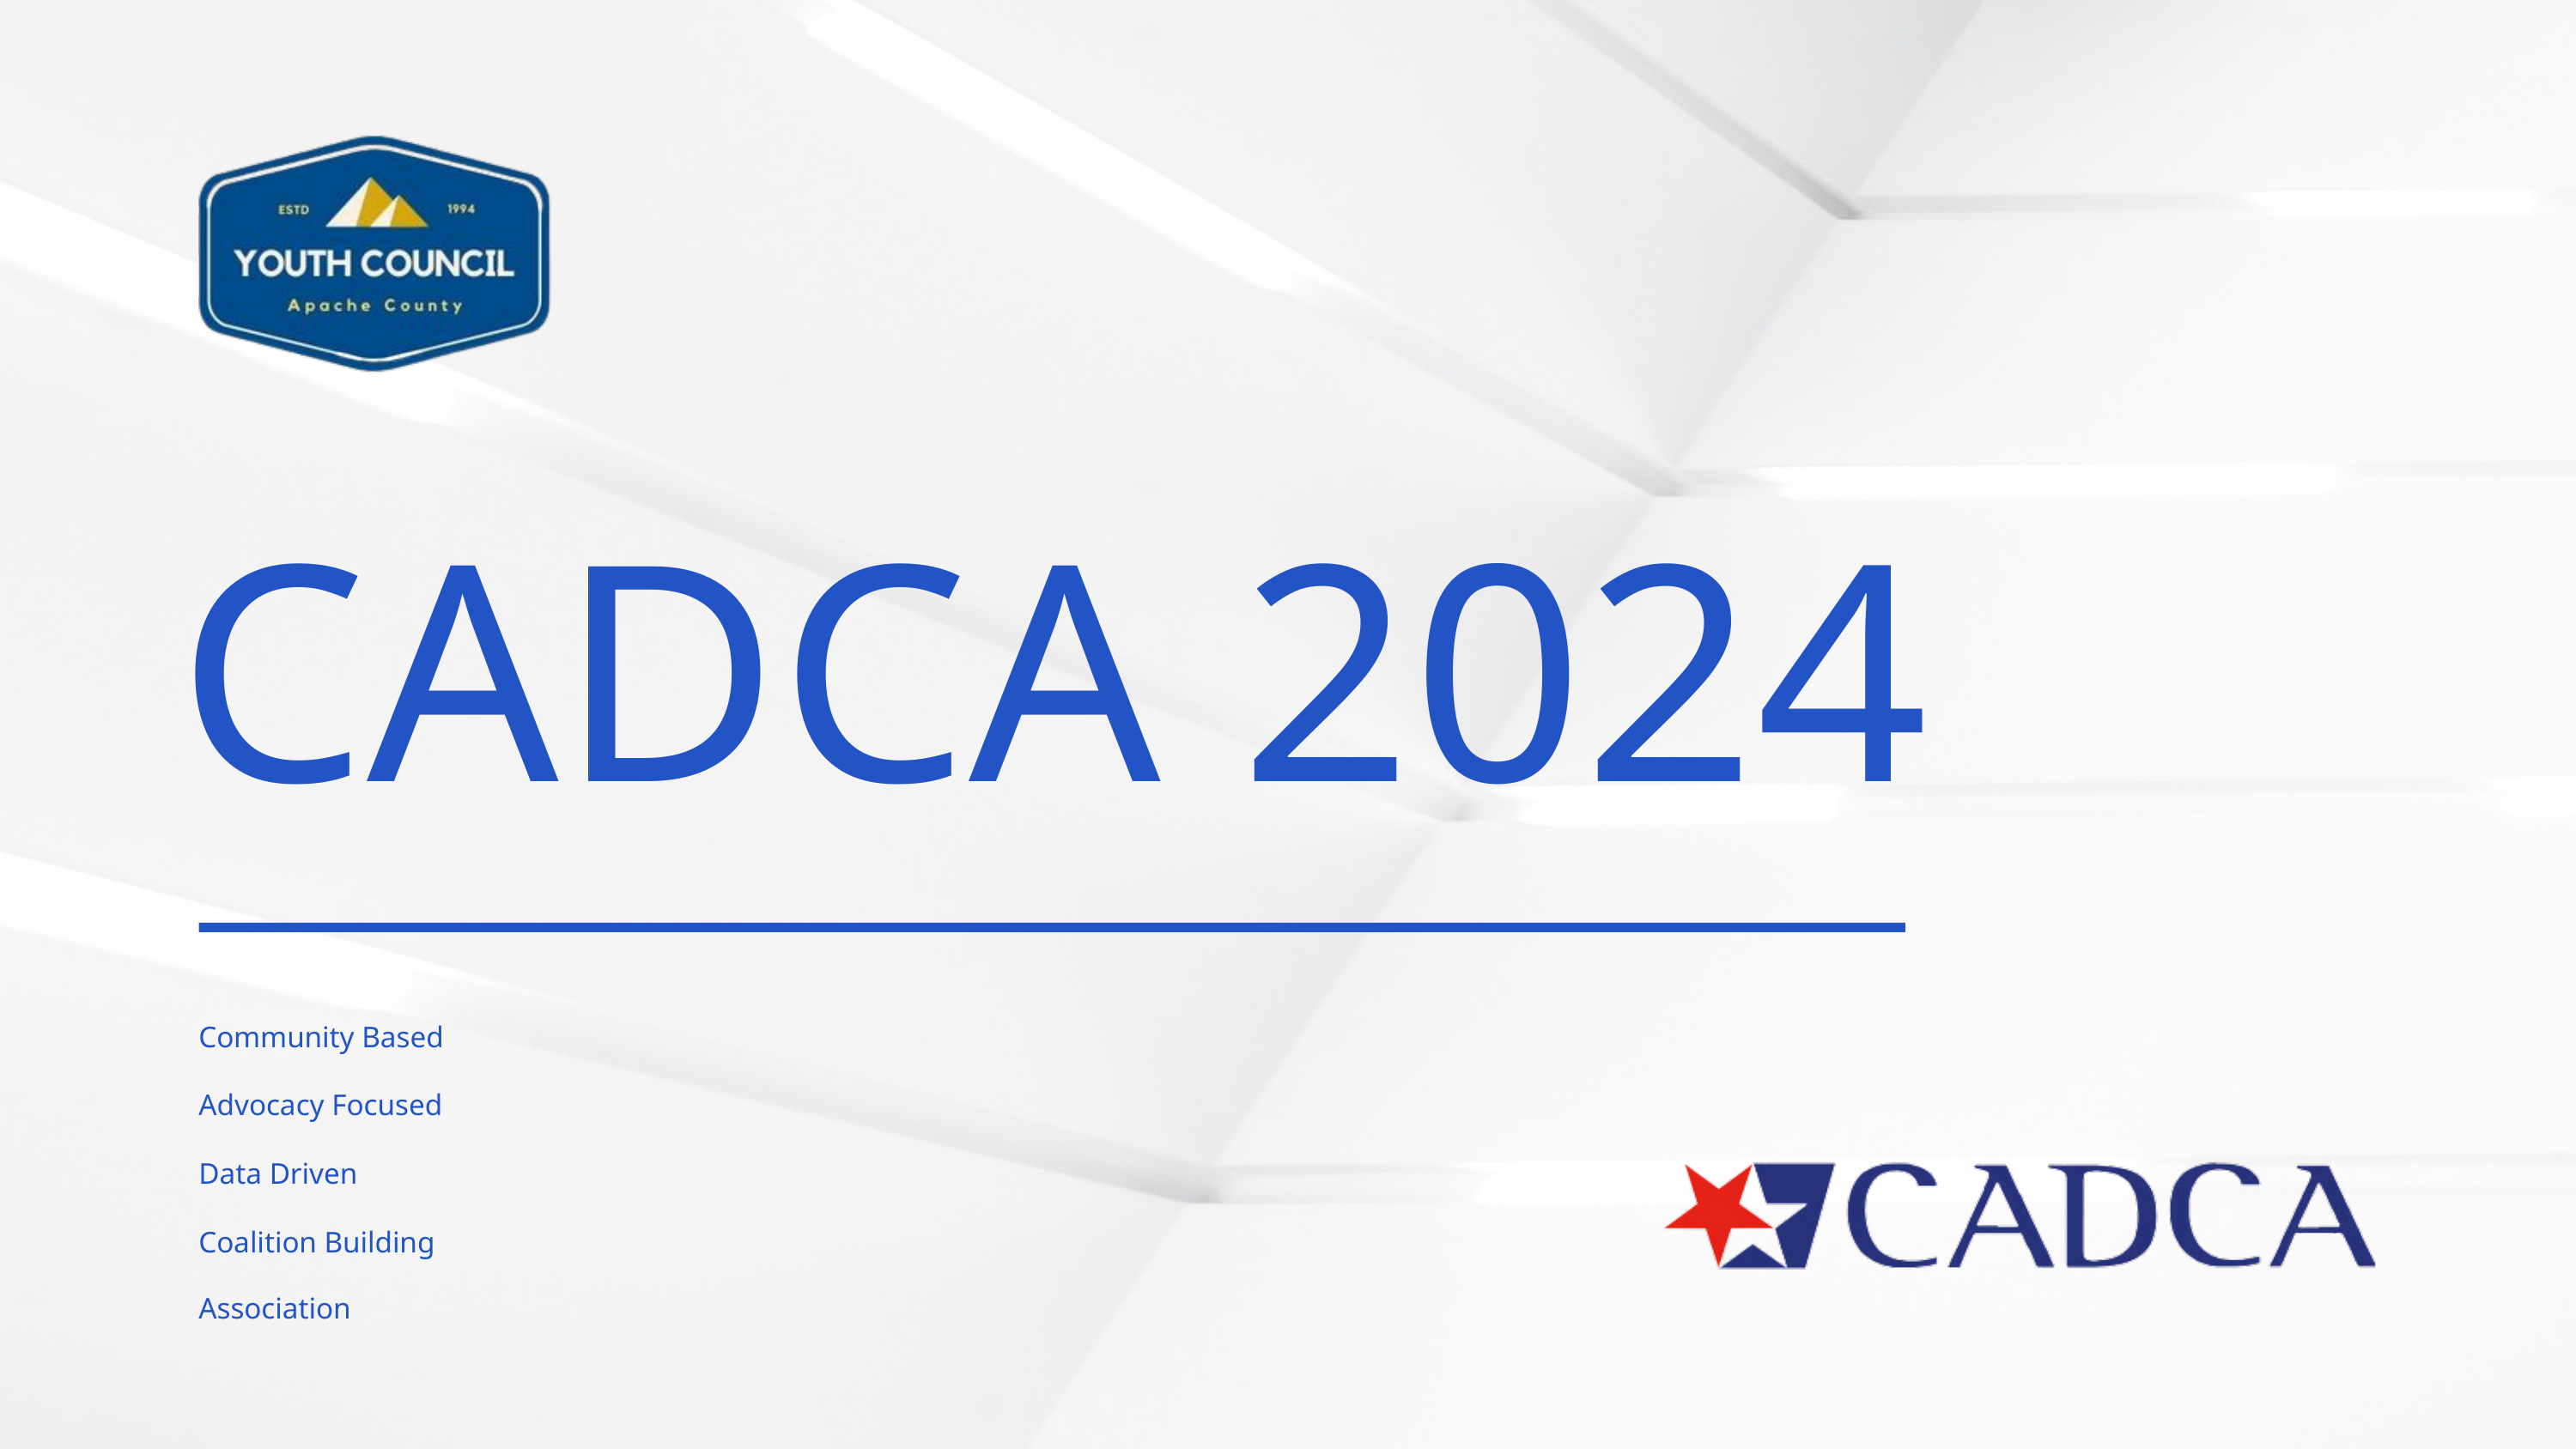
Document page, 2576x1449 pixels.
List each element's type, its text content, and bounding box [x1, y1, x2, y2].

text_box [1605, 1124, 2432, 1306]
text_box [119, 0, 629, 509]
text_box Data Driven [198, 1149, 513, 1191]
text_box [0, 0, 2576, 1449]
text_box Community Based [198, 1012, 513, 1053]
text_box Association [198, 1284, 513, 1325]
text_box Advocacy Focused [198, 1081, 513, 1122]
text_box CADCA 2024 [177, 420, 2432, 842]
text_box Coalition Building [198, 1218, 513, 1259]
